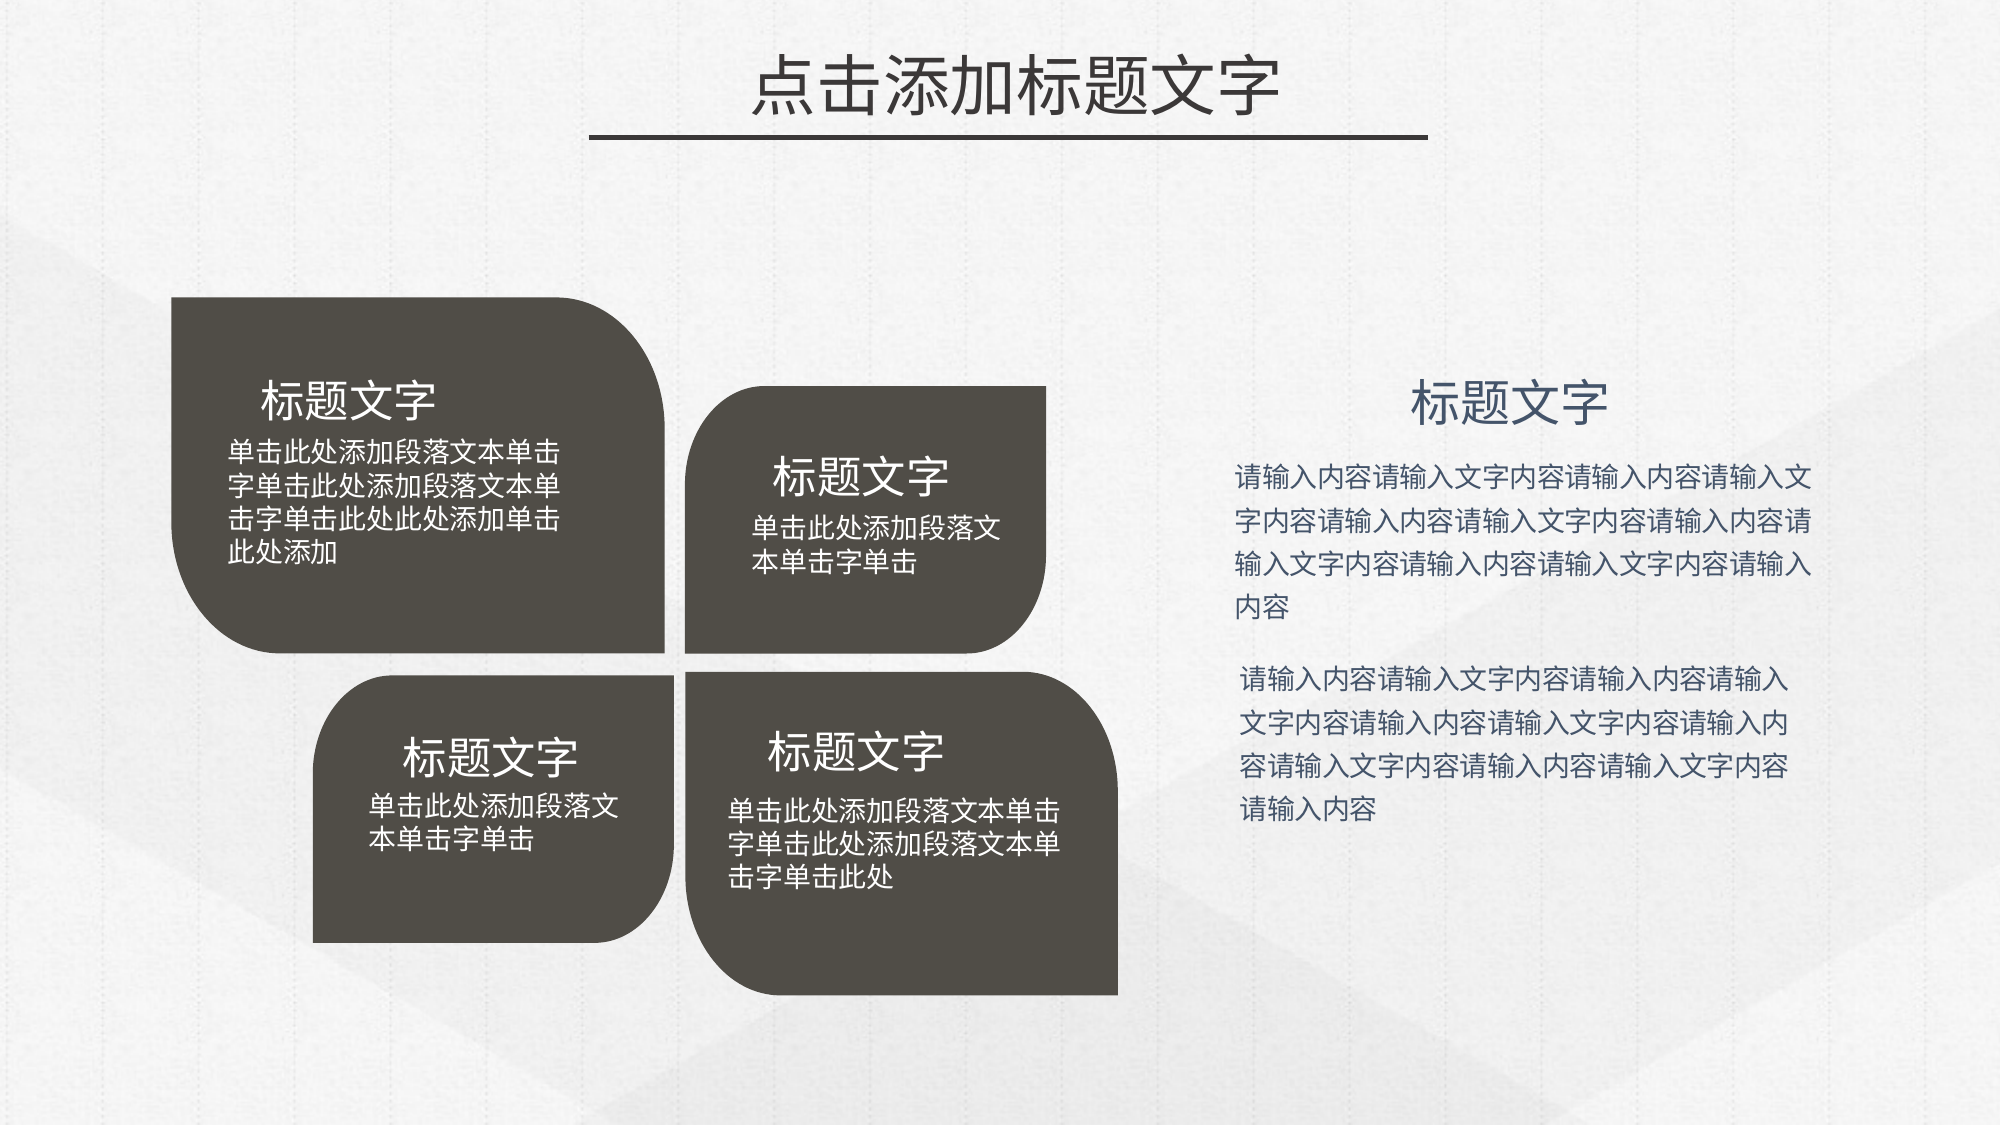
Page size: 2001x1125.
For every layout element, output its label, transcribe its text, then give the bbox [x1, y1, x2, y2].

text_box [684, 386, 1047, 654]
picture [0, 0, 2000, 1125]
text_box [1203, 346, 1832, 629]
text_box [171, 297, 665, 654]
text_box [561, 36, 1472, 138]
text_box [685, 671, 1118, 996]
text_box 请输入内容请输入文字内容请输入内容请输入文字内容请输入内容请输入文字内容请输入内容请输入文字内容请输入内容请输入文字内容请输入内容 [1220, 642, 1832, 836]
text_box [312, 675, 679, 943]
